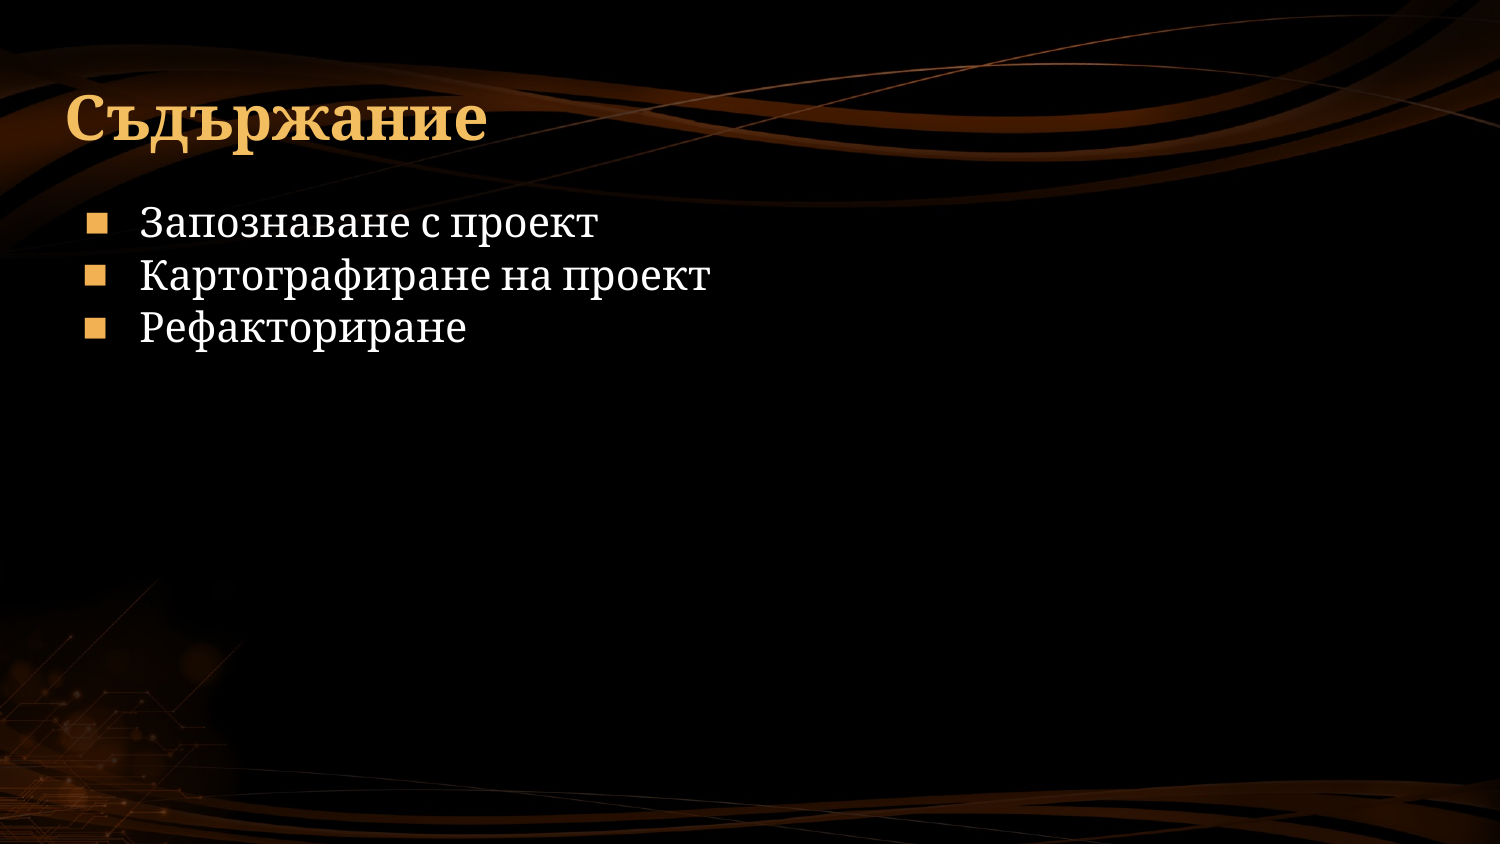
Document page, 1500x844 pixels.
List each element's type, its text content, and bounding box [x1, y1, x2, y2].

picture [0, 0, 1500, 844]
title Съдържание [51, 72, 1449, 167]
list Запознаване с проект Картографиране на проект Рефакториране [51, 189, 1449, 750]
